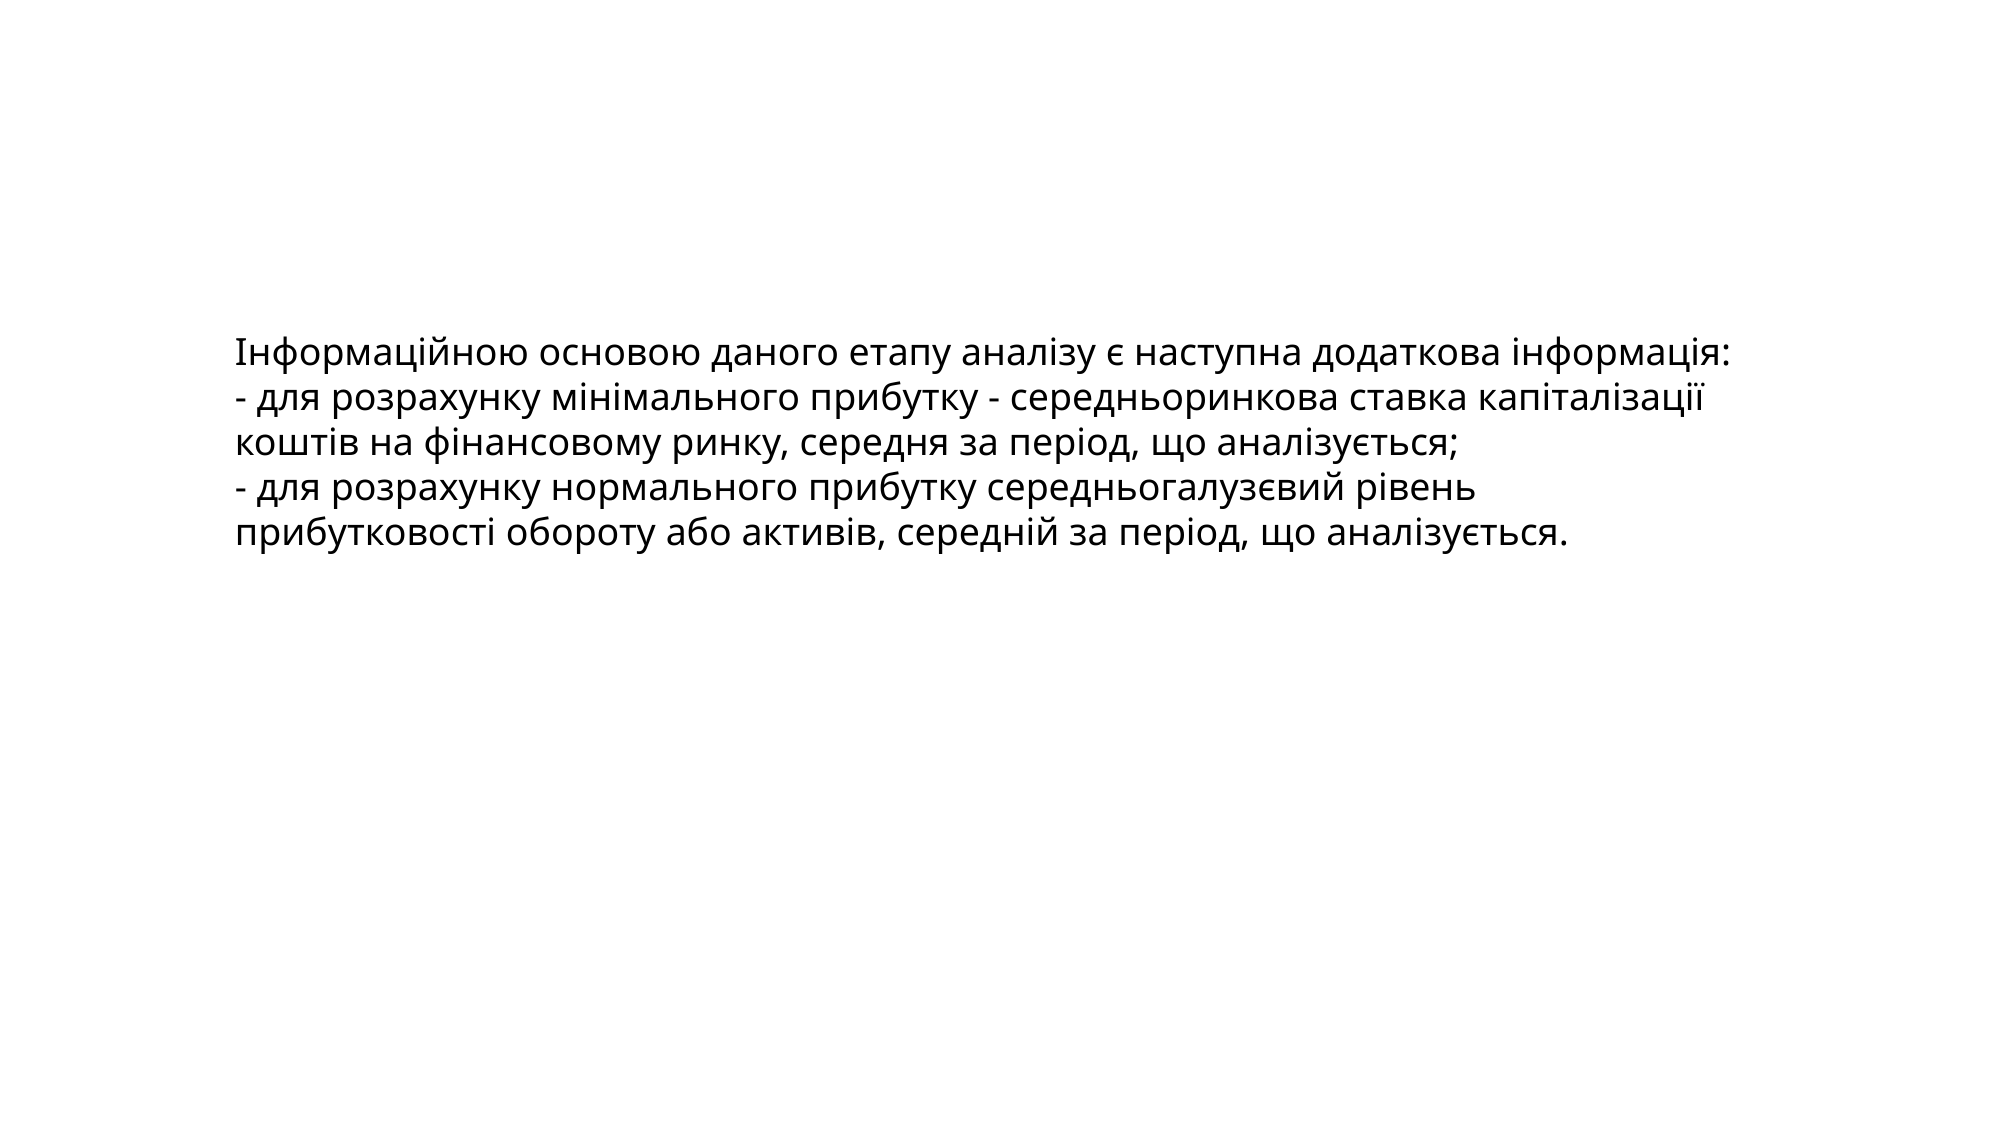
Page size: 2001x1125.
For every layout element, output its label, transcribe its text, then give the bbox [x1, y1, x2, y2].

text_box Інформаційною основою даного етапу аналізу є наступна додаткова інформація: - для розрахунку мінімального прибутку - середньоринкова ставка капіталізації коштів на фінансовому ринку, середня за період, що аналізується; - для розрахунку нормального прибутку середньогалузєвий рівень прибутковості обороту або активів, середній за період, що аналізується. [220, 320, 1751, 560]
